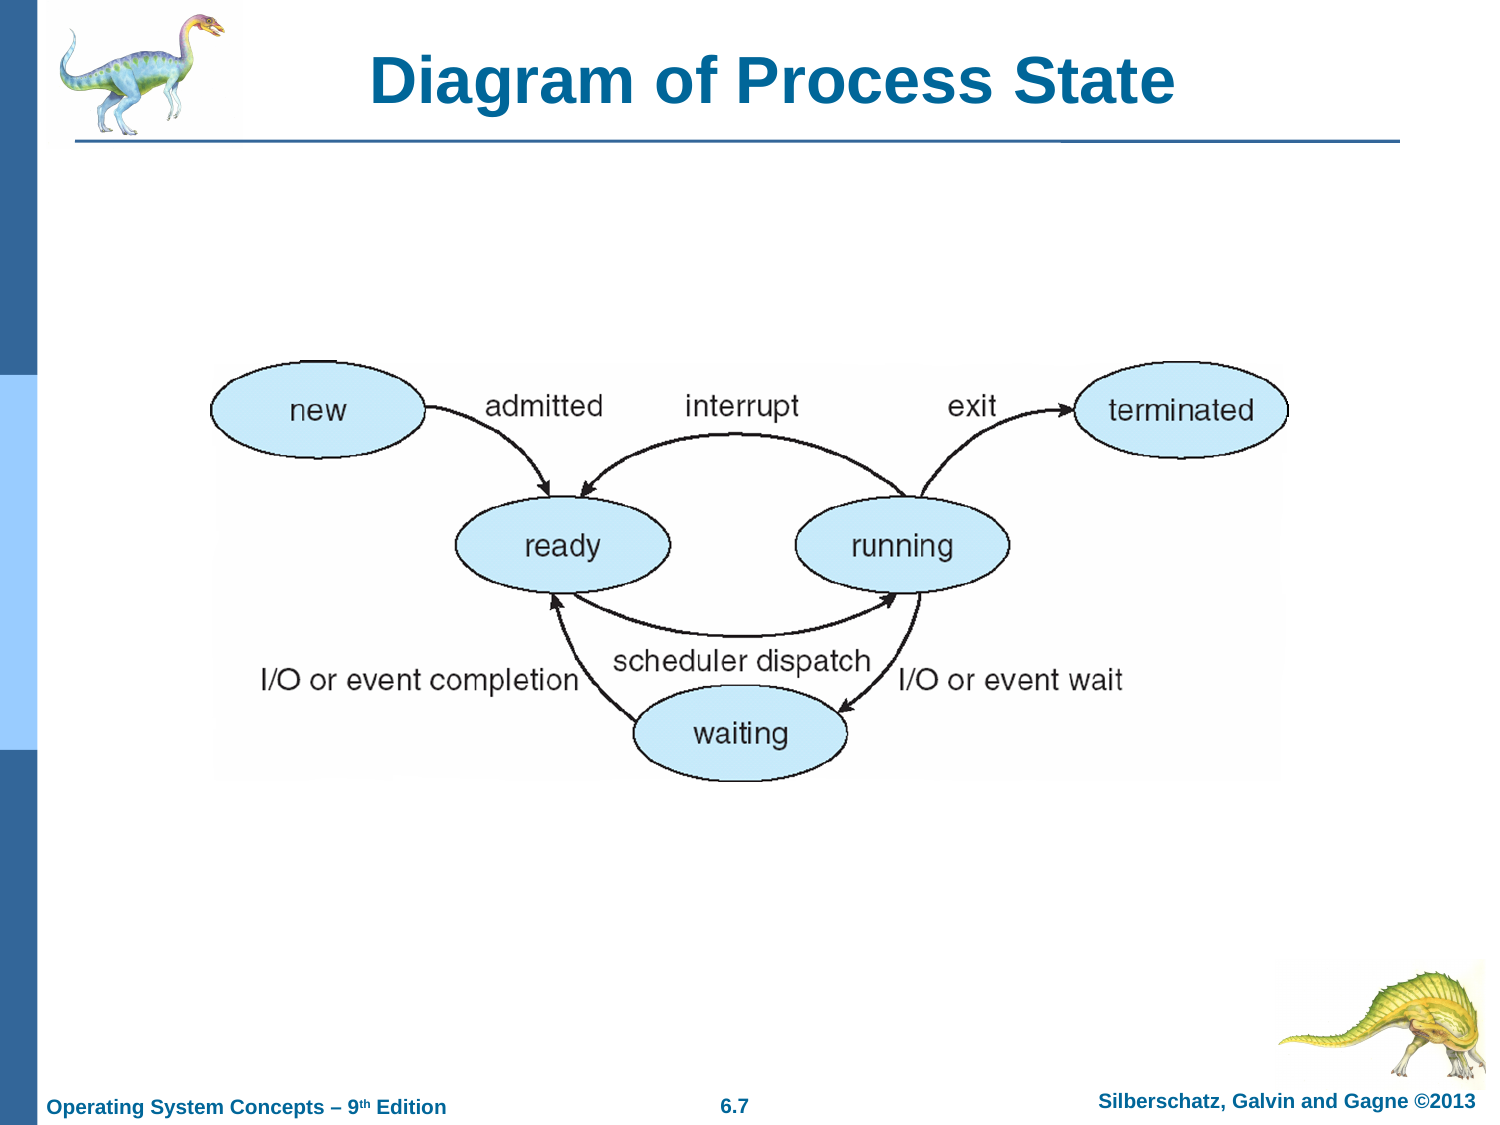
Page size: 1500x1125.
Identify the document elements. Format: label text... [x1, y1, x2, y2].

picture [46, 0, 243, 149]
title Diagram of Process State [121, 29, 1425, 125]
picture [203, 353, 1293, 788]
picture [1275, 959, 1486, 1090]
